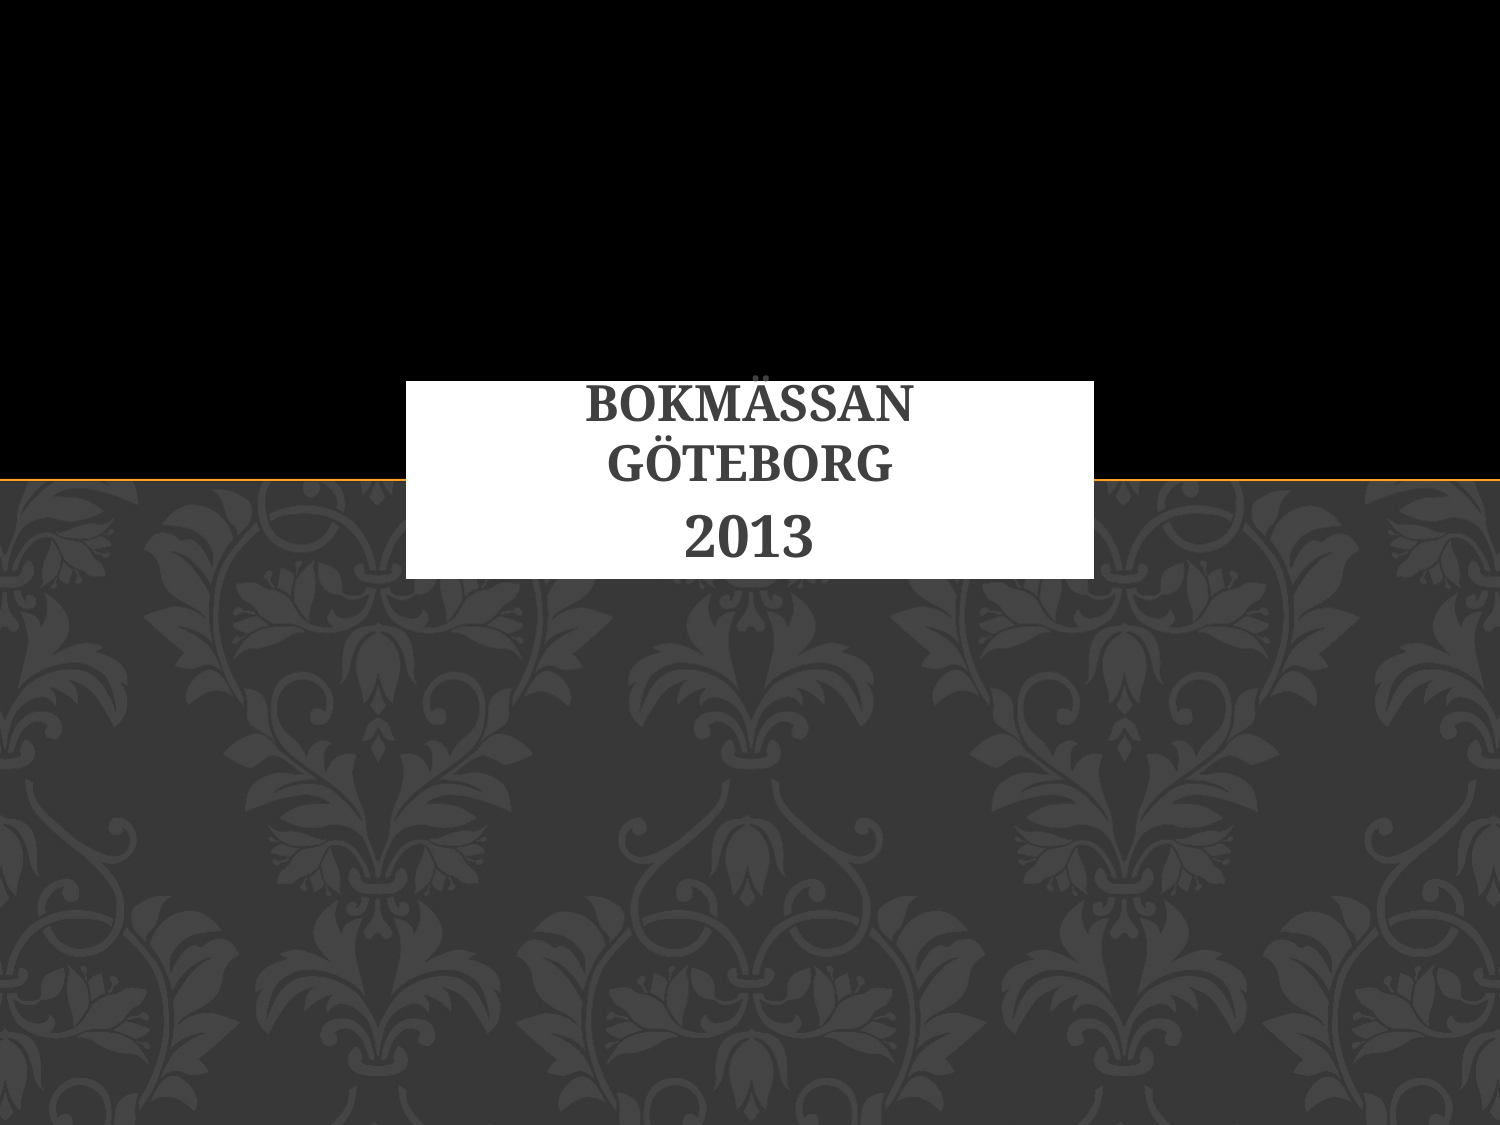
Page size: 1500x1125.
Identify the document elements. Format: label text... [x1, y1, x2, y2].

title Bokmässan göteborg [415, 387, 1085, 498]
subtitle 2013 [420, 499, 1080, 570]
